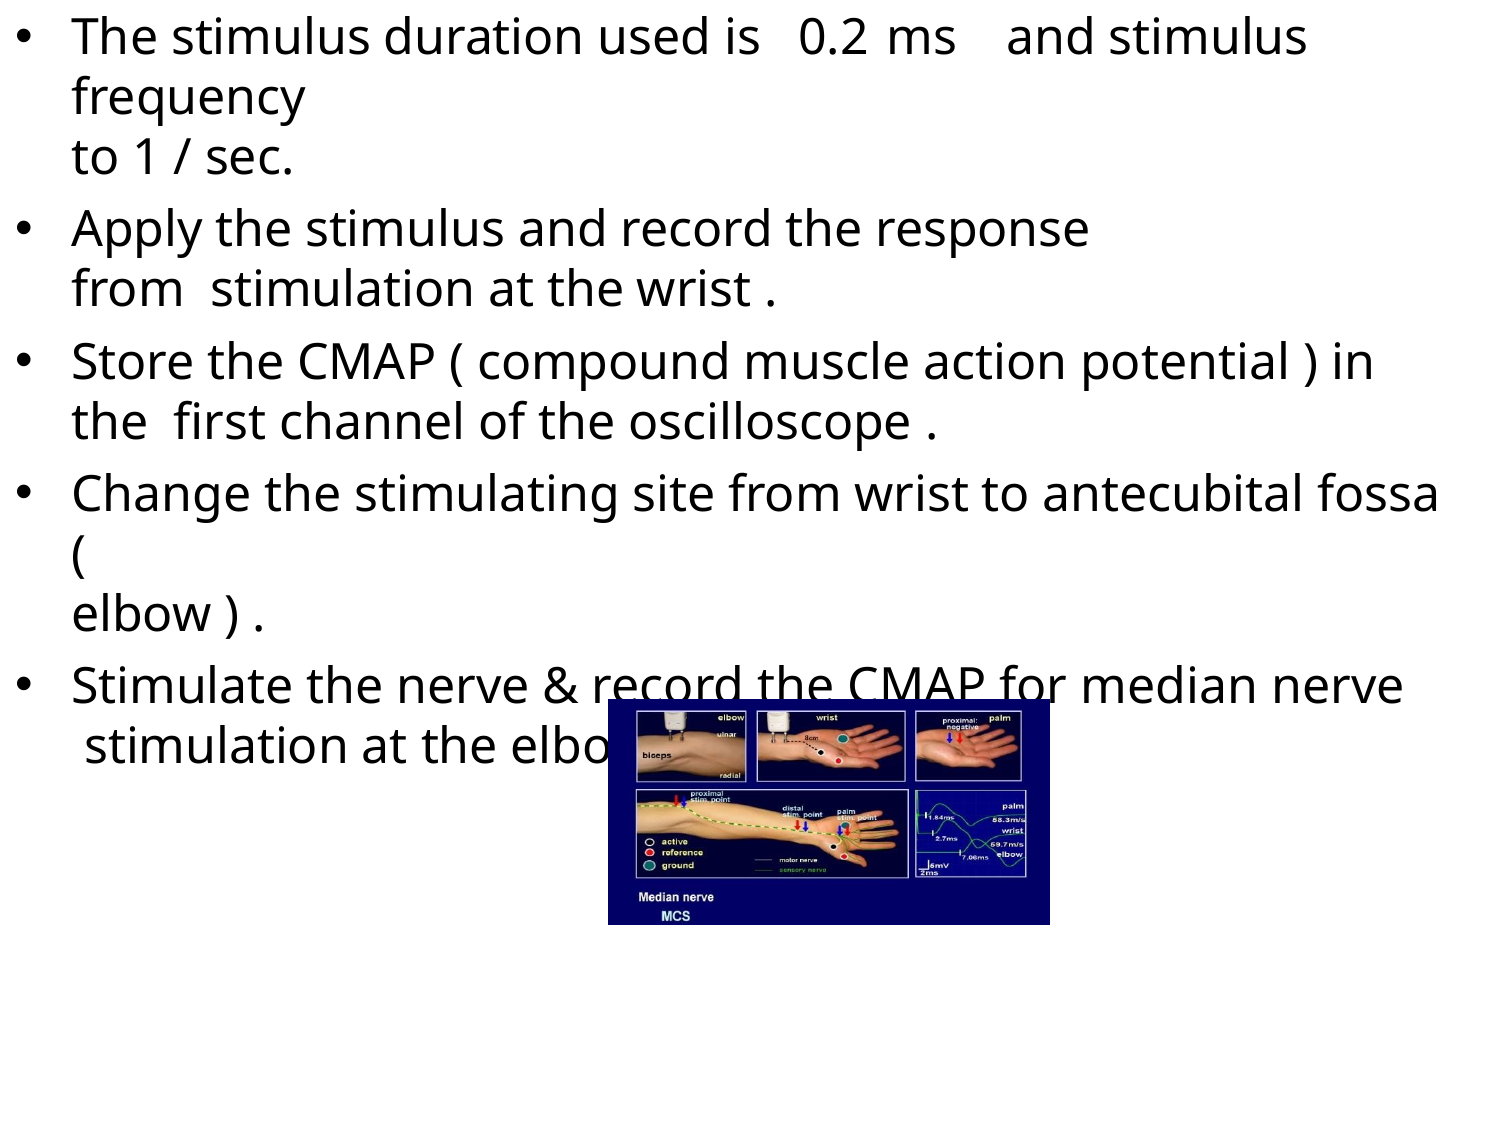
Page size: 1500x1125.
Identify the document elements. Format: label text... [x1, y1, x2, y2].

text_box The stimulus duration used is 0.2 ms and stimulus frequency to 1 / sec. Apply the stimulus and record the response from stimulation at the wrist . Store the CMAP ( compound muscle action potential ) in the first channel of the oscilloscope . Change the stimulating site from wrist to antecubital fossa ( elbow ) . Stimulate the nerve & record the CMAP for median nerve stimulation at the elbow . [12, 4, 1486, 773]
text_box [608, 699, 1050, 925]
